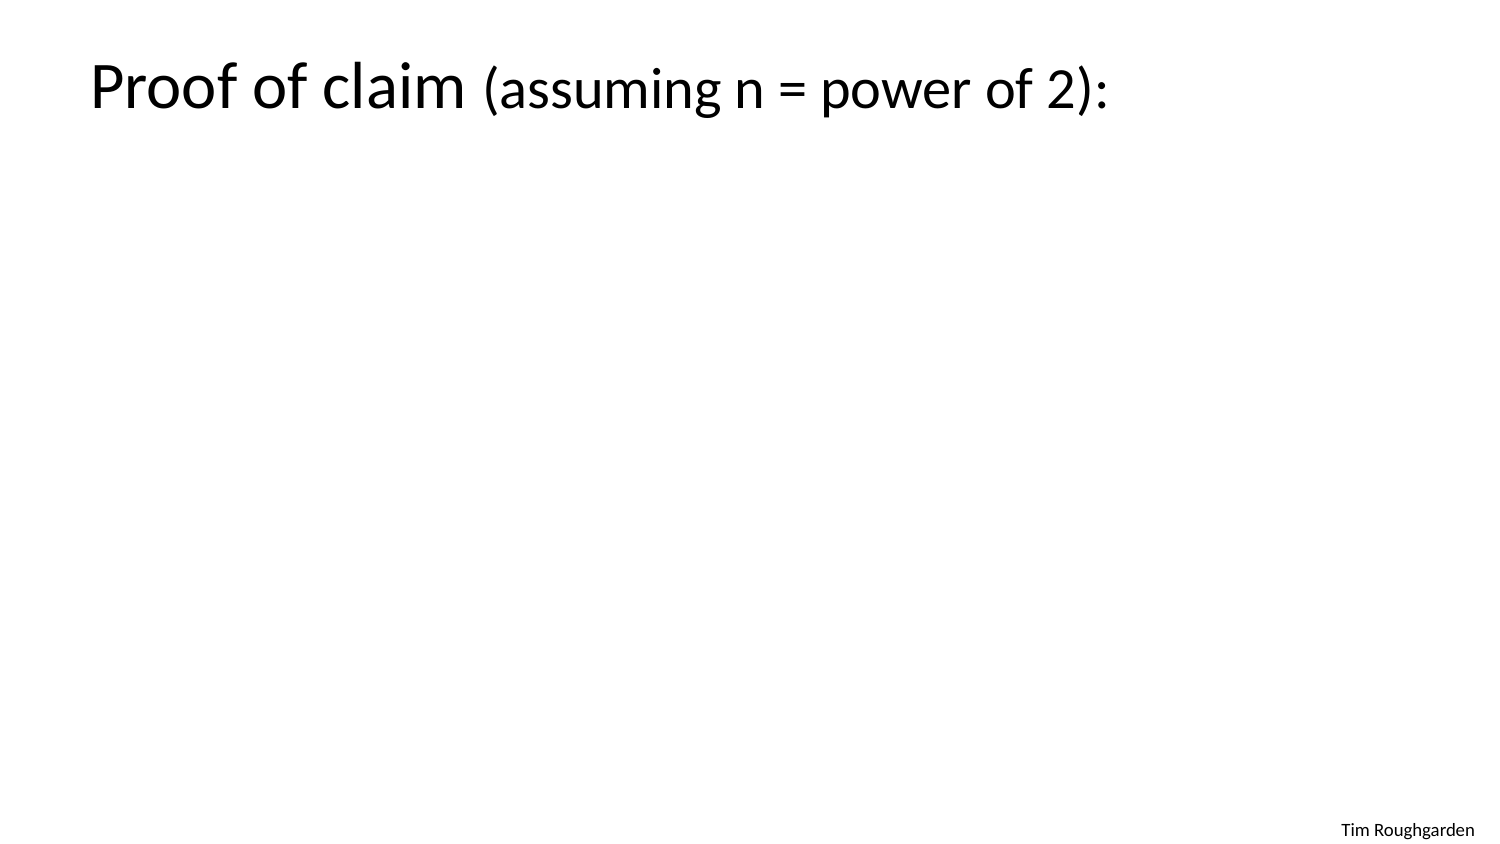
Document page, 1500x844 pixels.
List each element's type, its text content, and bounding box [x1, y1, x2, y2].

list Proof of claim (assuming n = power of 2): [75, 34, 1425, 754]
